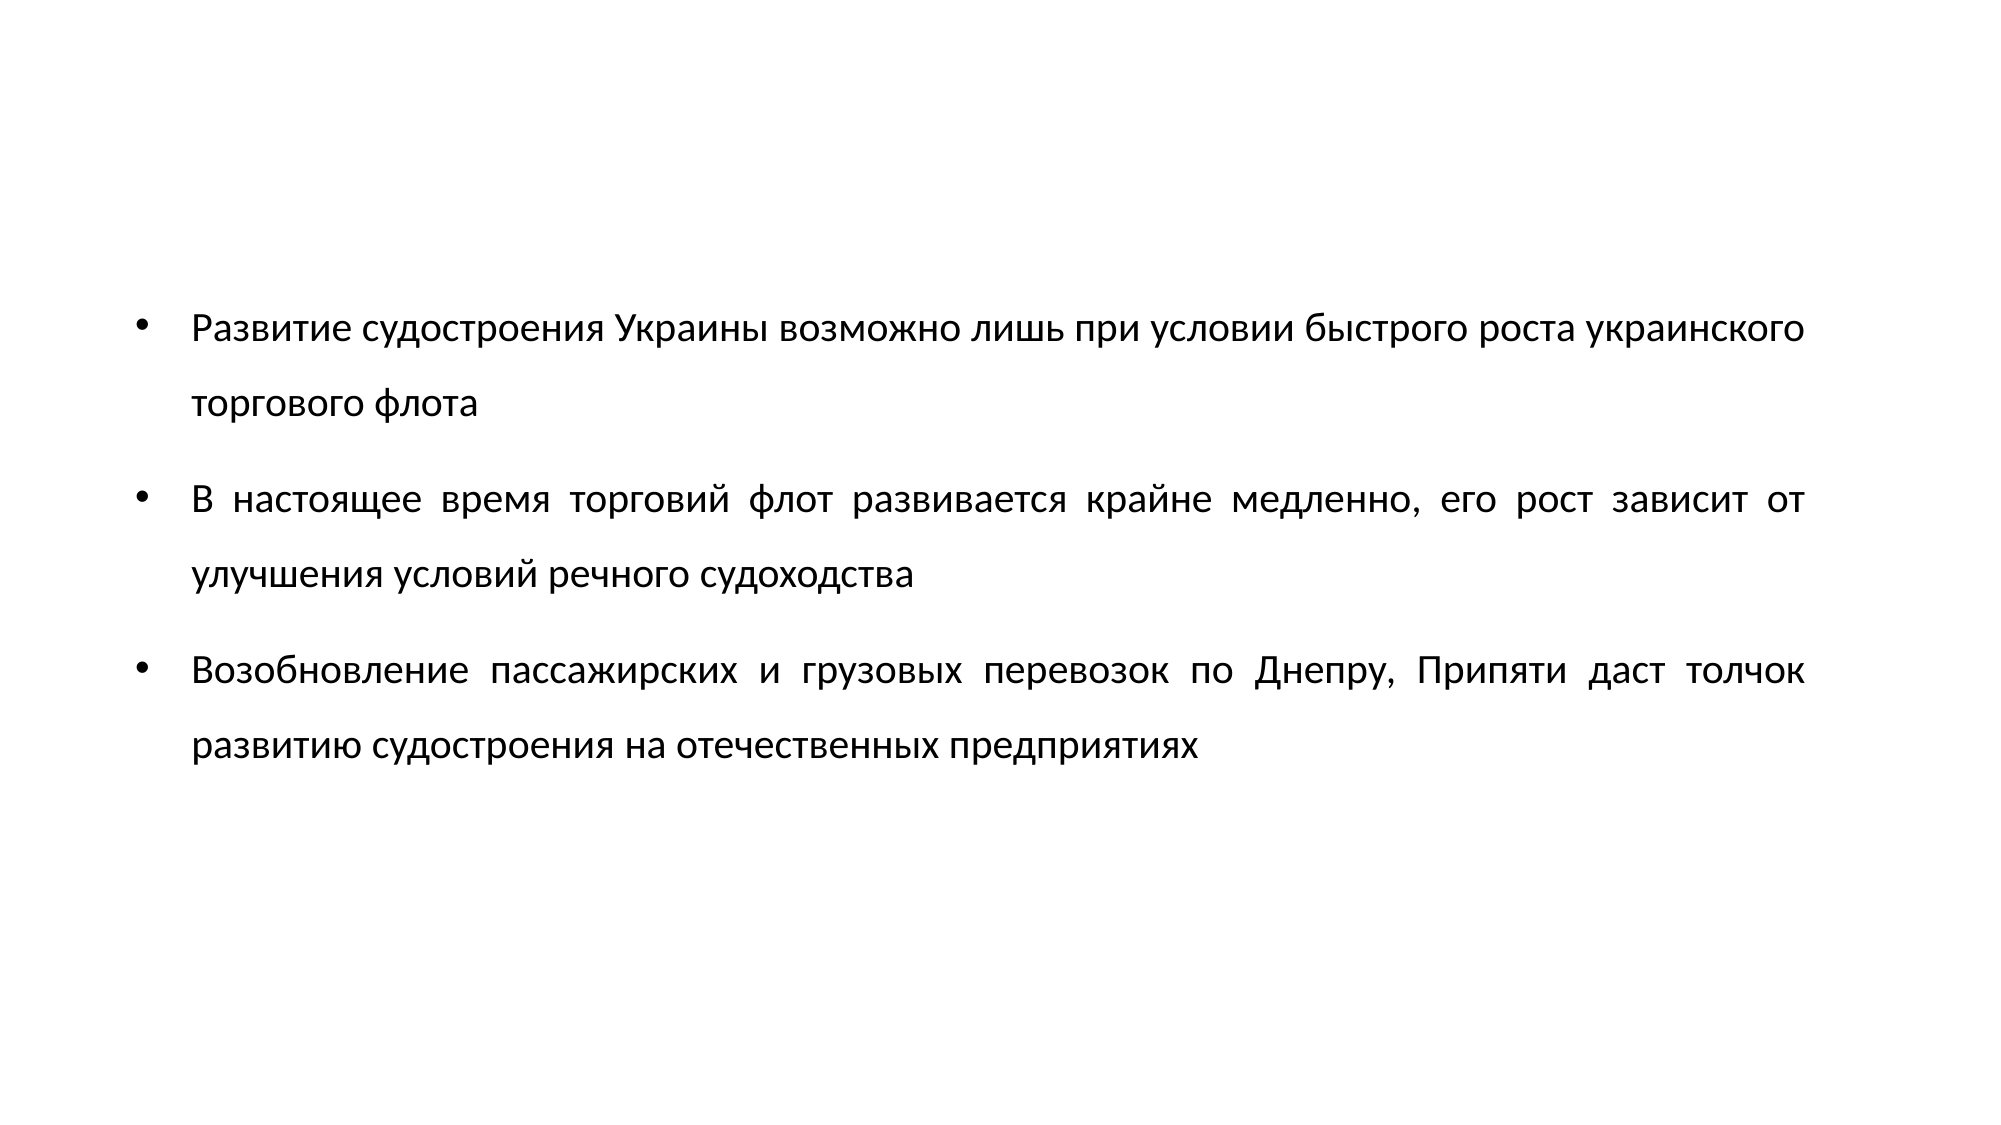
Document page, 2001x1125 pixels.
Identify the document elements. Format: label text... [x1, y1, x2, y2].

text_box Развитие судостроения Украины возможно лишь при условии быстрого роста украинского торгового флота В настоящее время торговий флот развивается крайне медленно, его рост зависит от улучшения условий речного судоходства Возобновление пассажирских и грузовых перевозок по Днепру, Припяти даст толчок развитию судостроения на отечественных предприятиях [119, 266, 1821, 920]
